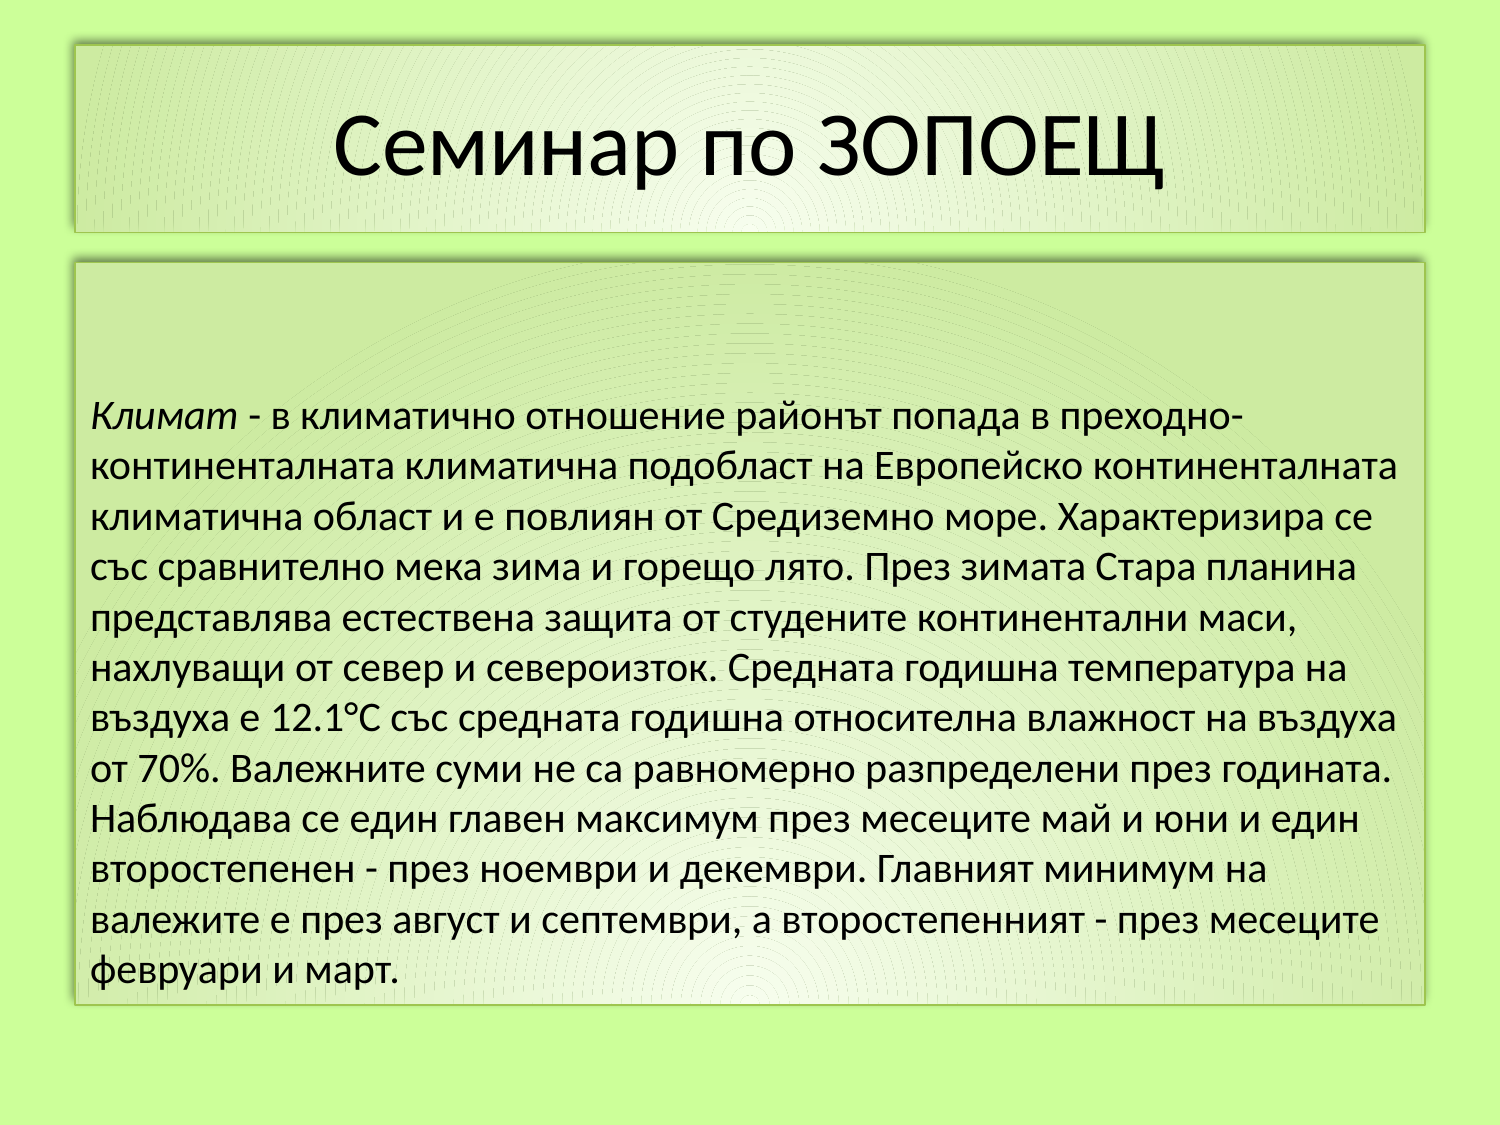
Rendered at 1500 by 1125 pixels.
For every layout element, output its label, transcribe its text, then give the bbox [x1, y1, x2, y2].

list Климат - в климатично отношение районът попада в преходно-континенталната климатична подобласт на Европейско континенталната климатична област и е повлиян от Средиземно море. Характеризира се със сравнително мека зима и горещо лято. През зимата Стара планина представлява естествена защита от студените континентални маси, нахлуващи от север и североизток. Средната годишна температура на въздуха е 12.1°С със средната годишна относителна влажност на въздуха от 70%. Валежните суми не са равномерно разпределени през годината. Наблюдава се един главен максимум през месеците май и юни и един второстепенен - през ноември и декември. Главният минимум на валежите е през август и септември, а второстепенният - през месеците февруари и март. [74, 262, 1426, 1006]
title Семинар по ЗОПОЕЩ [74, 44, 1426, 233]
